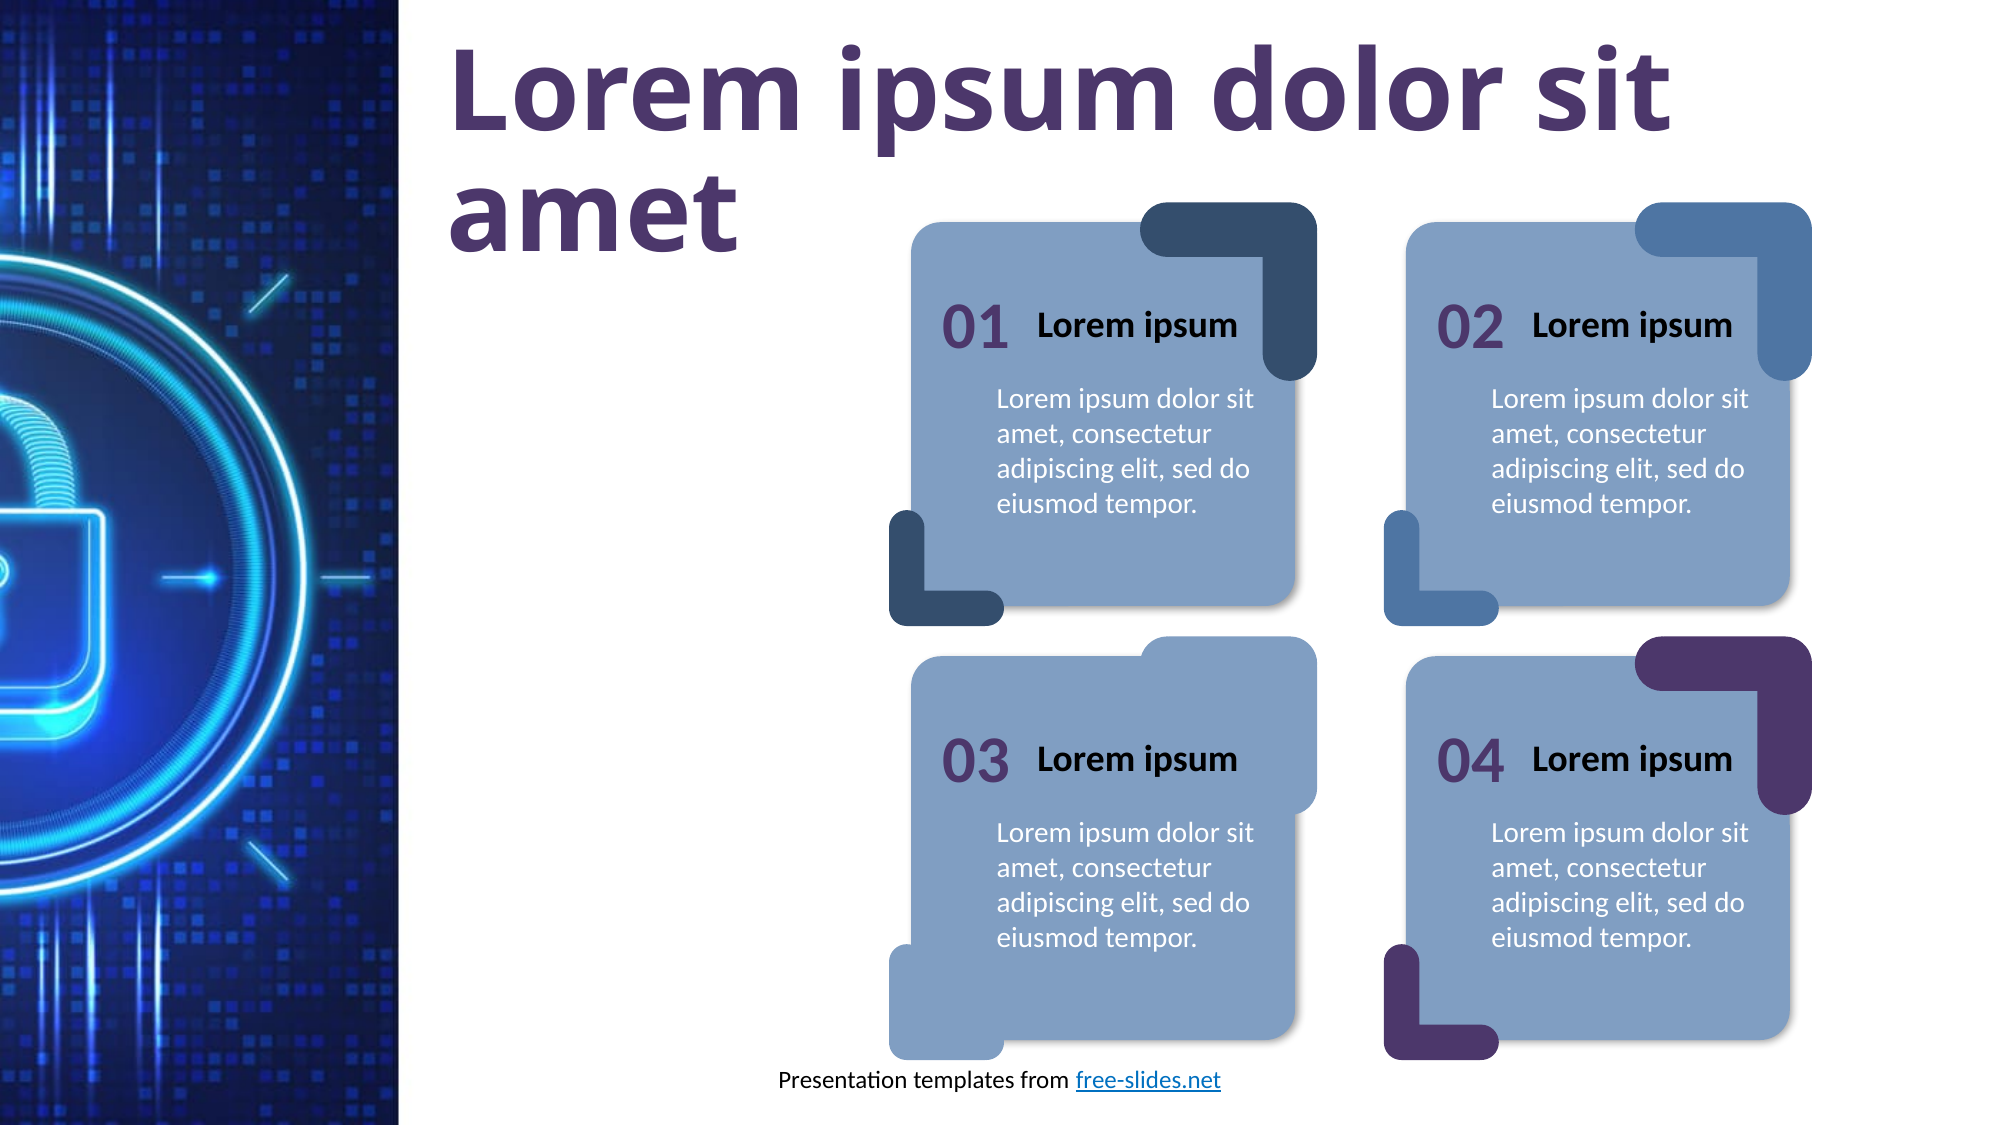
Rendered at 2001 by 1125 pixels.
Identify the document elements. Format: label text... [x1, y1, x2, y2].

text_box Lorem ipsum [1520, 726, 1749, 787]
text_box [1138, 635, 1319, 816]
text_box [1382, 943, 1500, 1062]
text_box Lorem ipsum [1025, 292, 1254, 353]
text_box Lorem ipsum [1025, 726, 1254, 787]
text_box [1138, 201, 1319, 382]
text_box Lorem ipsum dolor sit amet, consectetur adipiscing elit, sed do eiusmod tempor. [1476, 806, 1790, 961]
text_box Lorem ipsum dolor sit amet, consectetur adipiscing elit, sed do eiusmod tempor. [981, 372, 1295, 527]
text_box Presentation templates from free-slides.net [650, 1056, 1350, 1117]
picture [0, 0, 2001, 1125]
text_box 03 [927, 708, 1025, 804]
text_box [887, 943, 1006, 1056]
text_box Lorem ipsum dolor sit amet, consectetur adipiscing elit, sed do eiusmod tempor. [1476, 372, 1790, 527]
text_box [1382, 509, 1500, 628]
text_box [910, 221, 1296, 608]
text_box [887, 509, 1006, 628]
text_box 01 [927, 274, 1025, 370]
text_box [1404, 221, 1791, 608]
text_box [1404, 655, 1791, 1042]
text_box [1633, 201, 1814, 382]
text_box [910, 655, 1296, 1042]
title Lorem ipsum dolor sit amet [431, 45, 1916, 264]
text_box [1633, 635, 1814, 816]
text_box Lorem ipsum [1520, 292, 1749, 353]
text_box 02 [1422, 274, 1520, 370]
text_box Lorem ipsum dolor sit amet, consectetur adipiscing elit, sed do eiusmod tempor. [981, 806, 1295, 961]
text_box 04 [1422, 708, 1520, 804]
